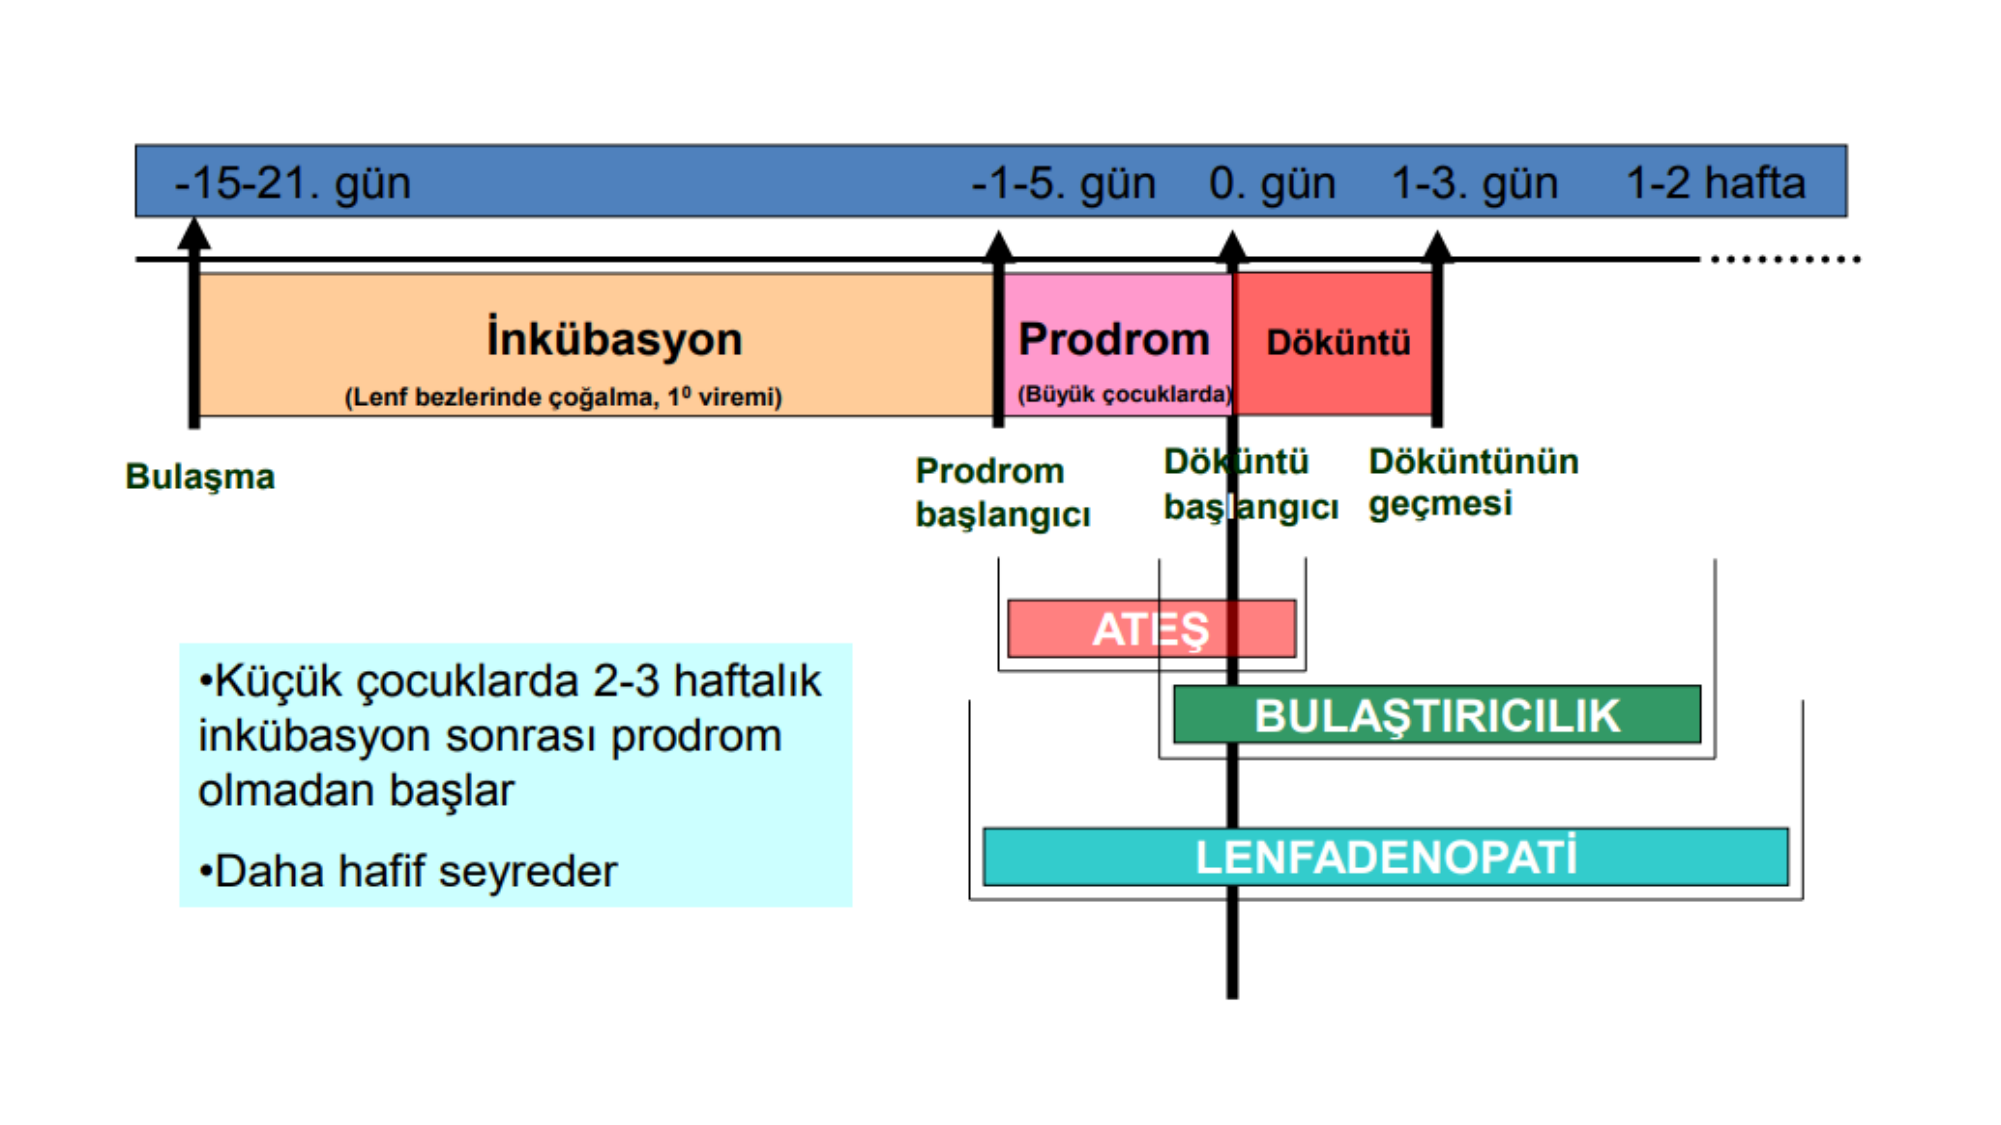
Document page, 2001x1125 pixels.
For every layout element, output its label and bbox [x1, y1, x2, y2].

list [118, 91, 1882, 1034]
